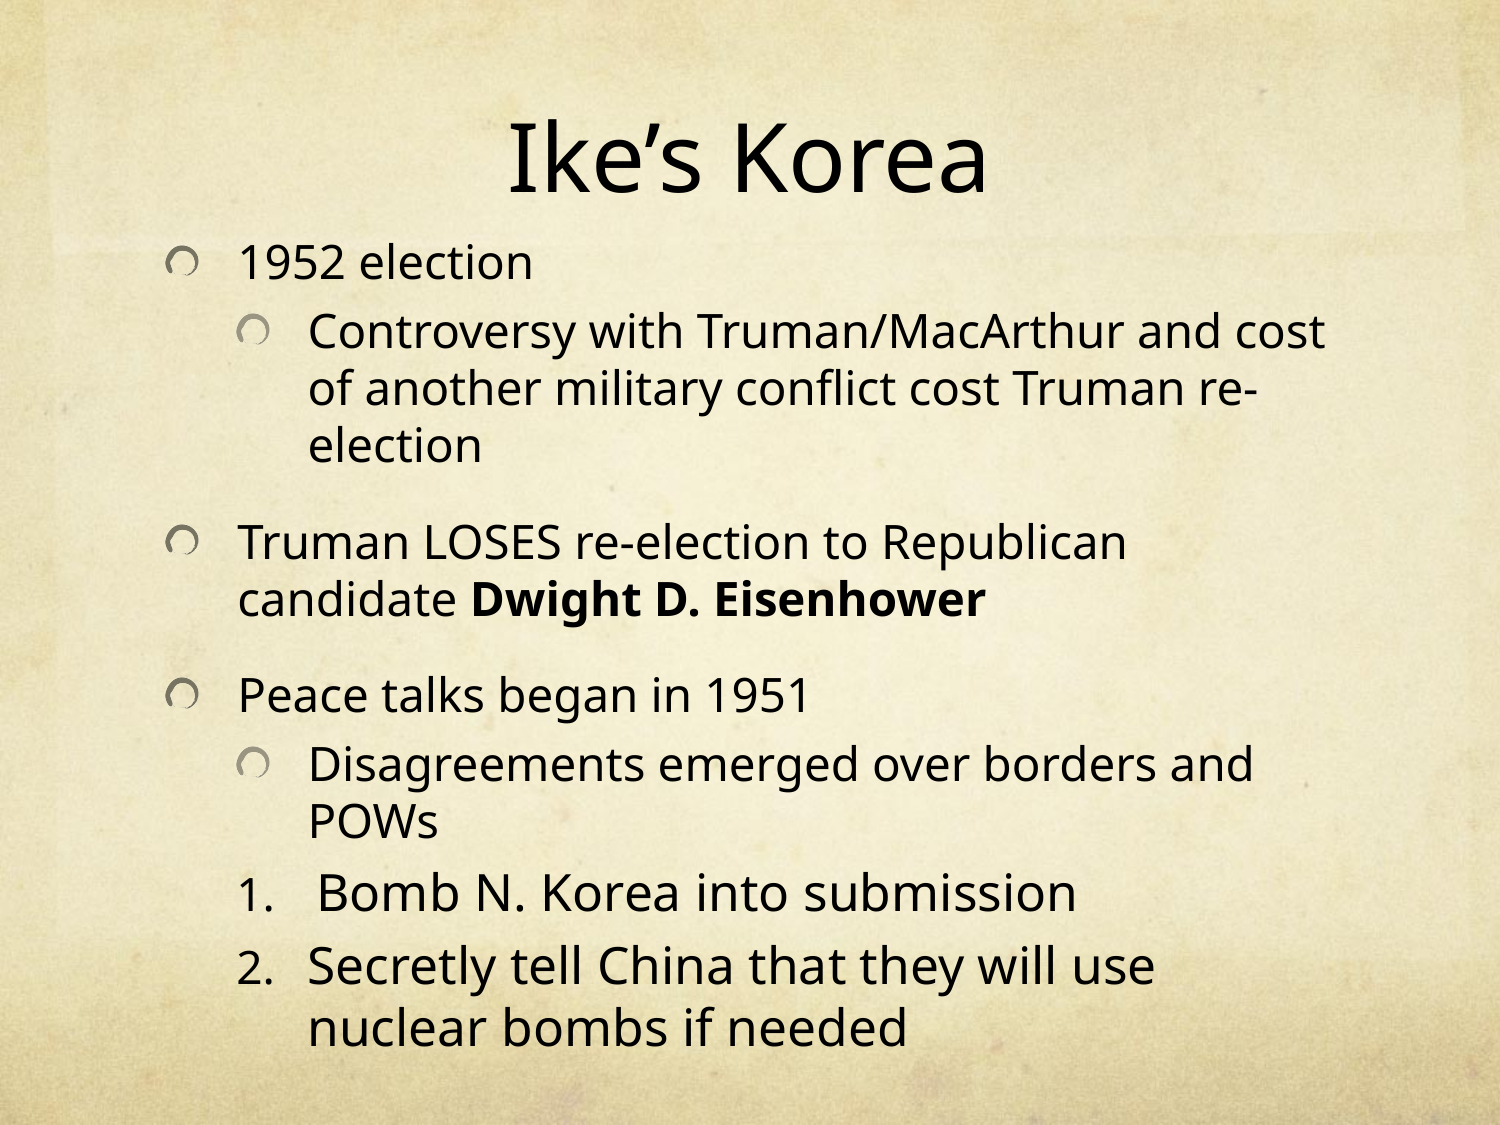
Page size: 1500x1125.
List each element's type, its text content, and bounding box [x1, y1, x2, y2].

list 1952 election Controversy with Truman/MacArthur and cost of another military conflict cost Truman re-election Truman LOSES re-election to Republican candidate Dwight D. Eisenhower Peace talks began in 1951 Disagreements emerged over borders and POWs Bomb N. Korea into submission Secretly tell China that they will use nuclear bombs if needed [150, 224, 1350, 1071]
picture [0, 0, 1500, 1125]
title Ike’s Korea [150, 82, 1350, 224]
